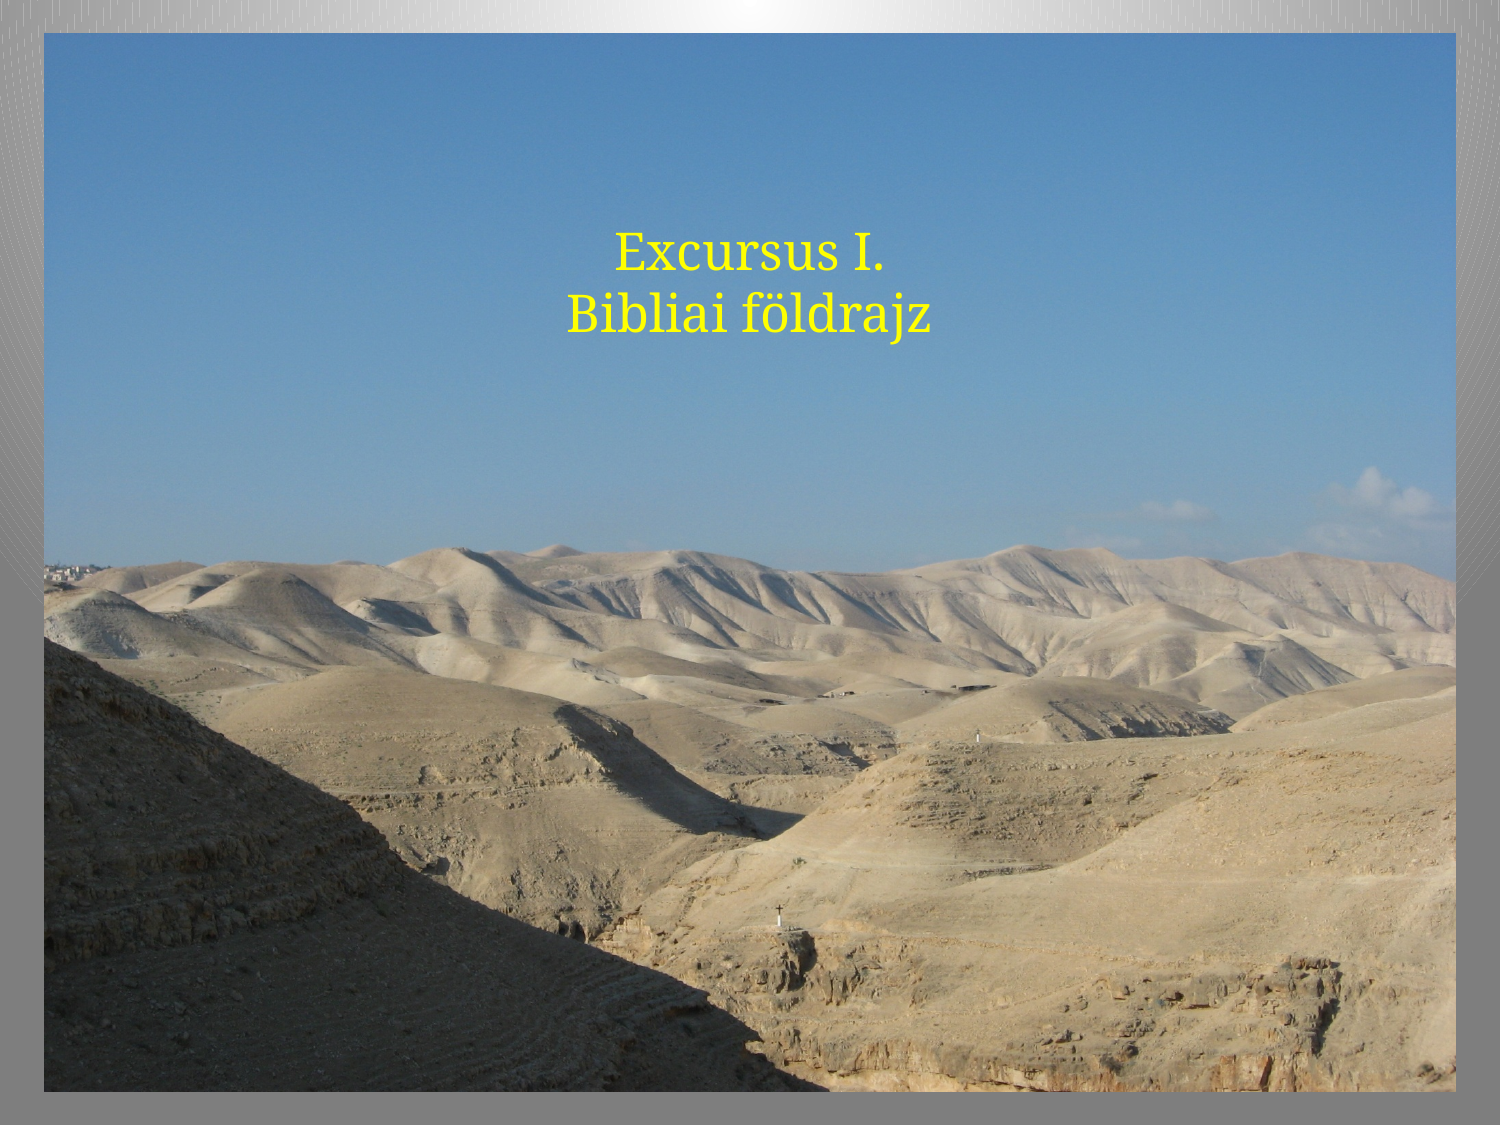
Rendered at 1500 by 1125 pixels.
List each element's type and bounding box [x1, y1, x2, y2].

list [44, 33, 1456, 1092]
